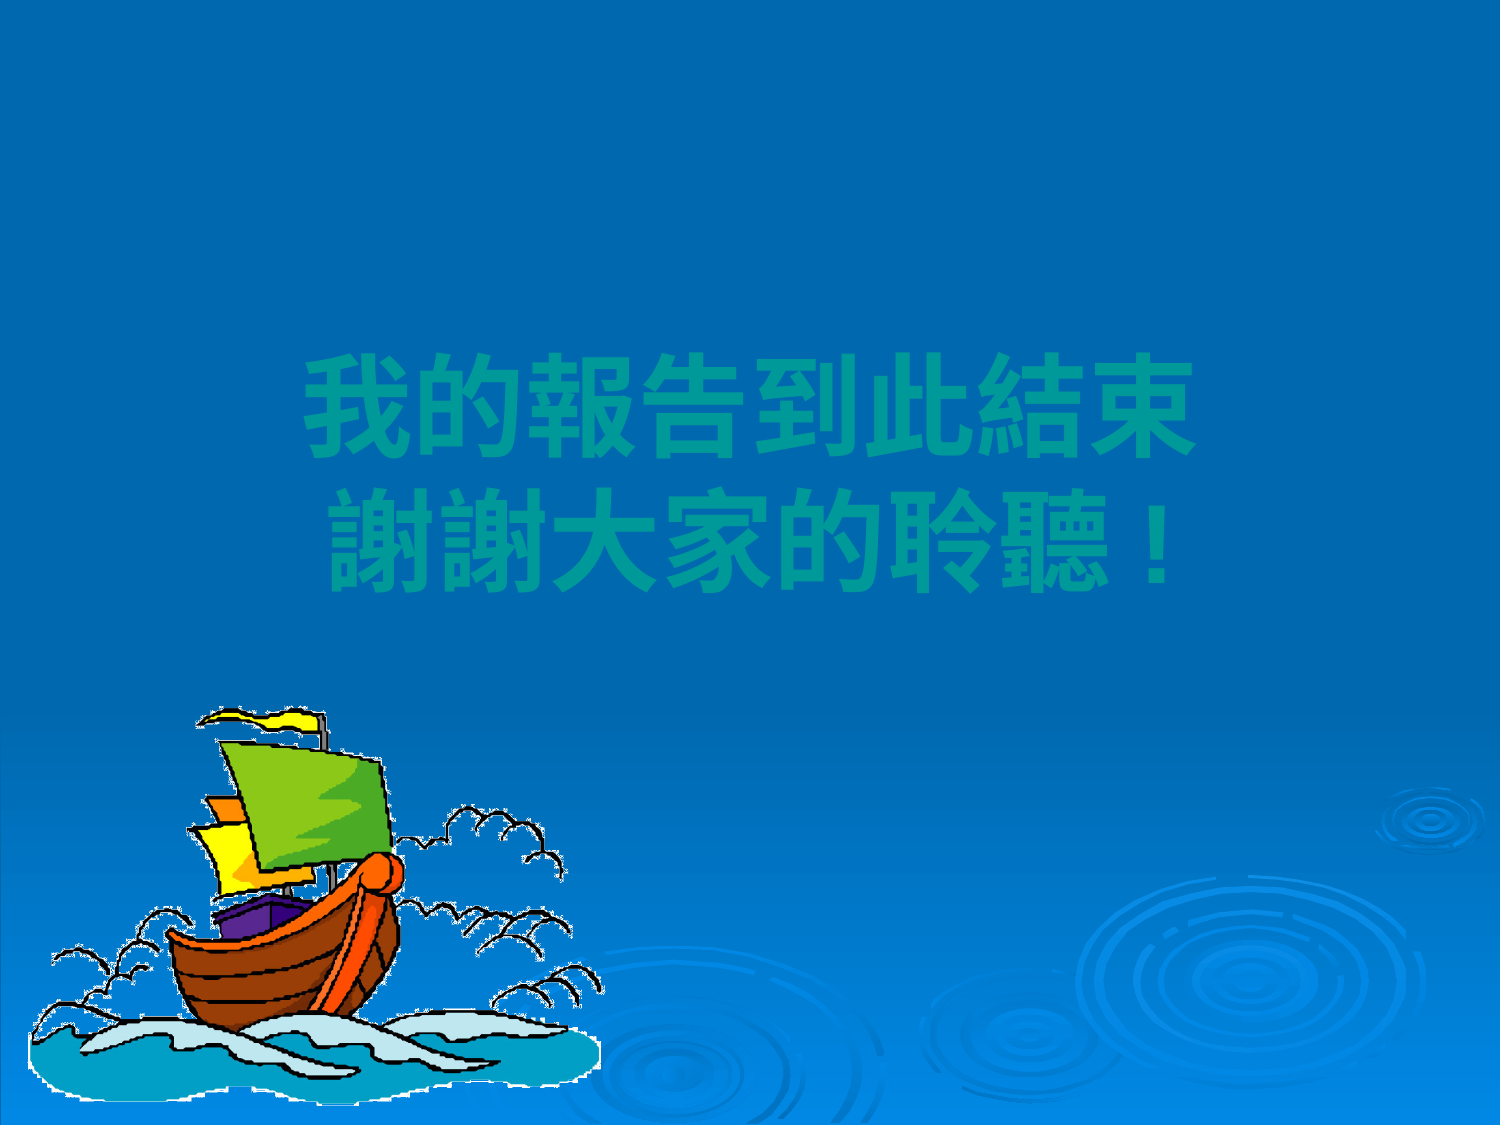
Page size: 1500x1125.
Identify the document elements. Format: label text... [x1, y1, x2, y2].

text_box 我的報告到此結束 謝謝大家的聆聽! [269, 328, 1231, 613]
picture [0, 673, 622, 1125]
